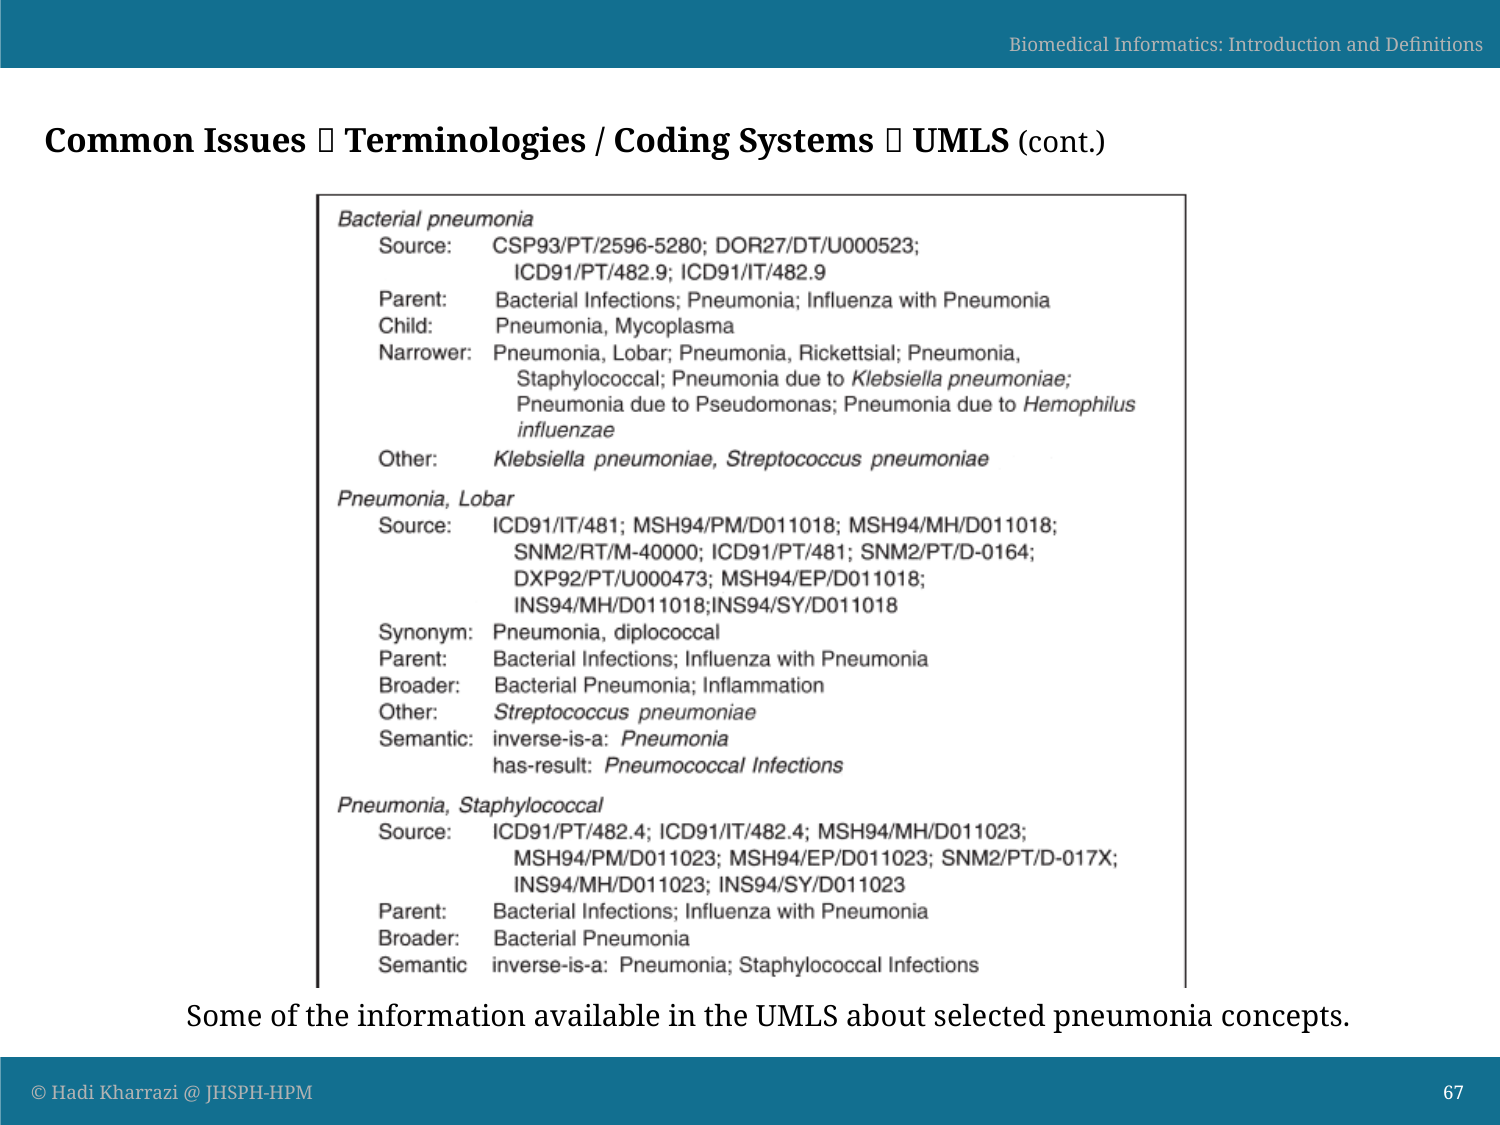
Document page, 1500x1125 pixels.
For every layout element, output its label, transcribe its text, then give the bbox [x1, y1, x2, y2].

text_box Some of the information available in the UMLS about selected pneumonia concepts. [12, 990, 1500, 1041]
text_box Common Issues  Terminologies / Coding Systems  UMLS (cont.) [29, 104, 1471, 174]
picture [306, 185, 1194, 988]
slide_number 67 [1381, 1073, 1479, 1112]
